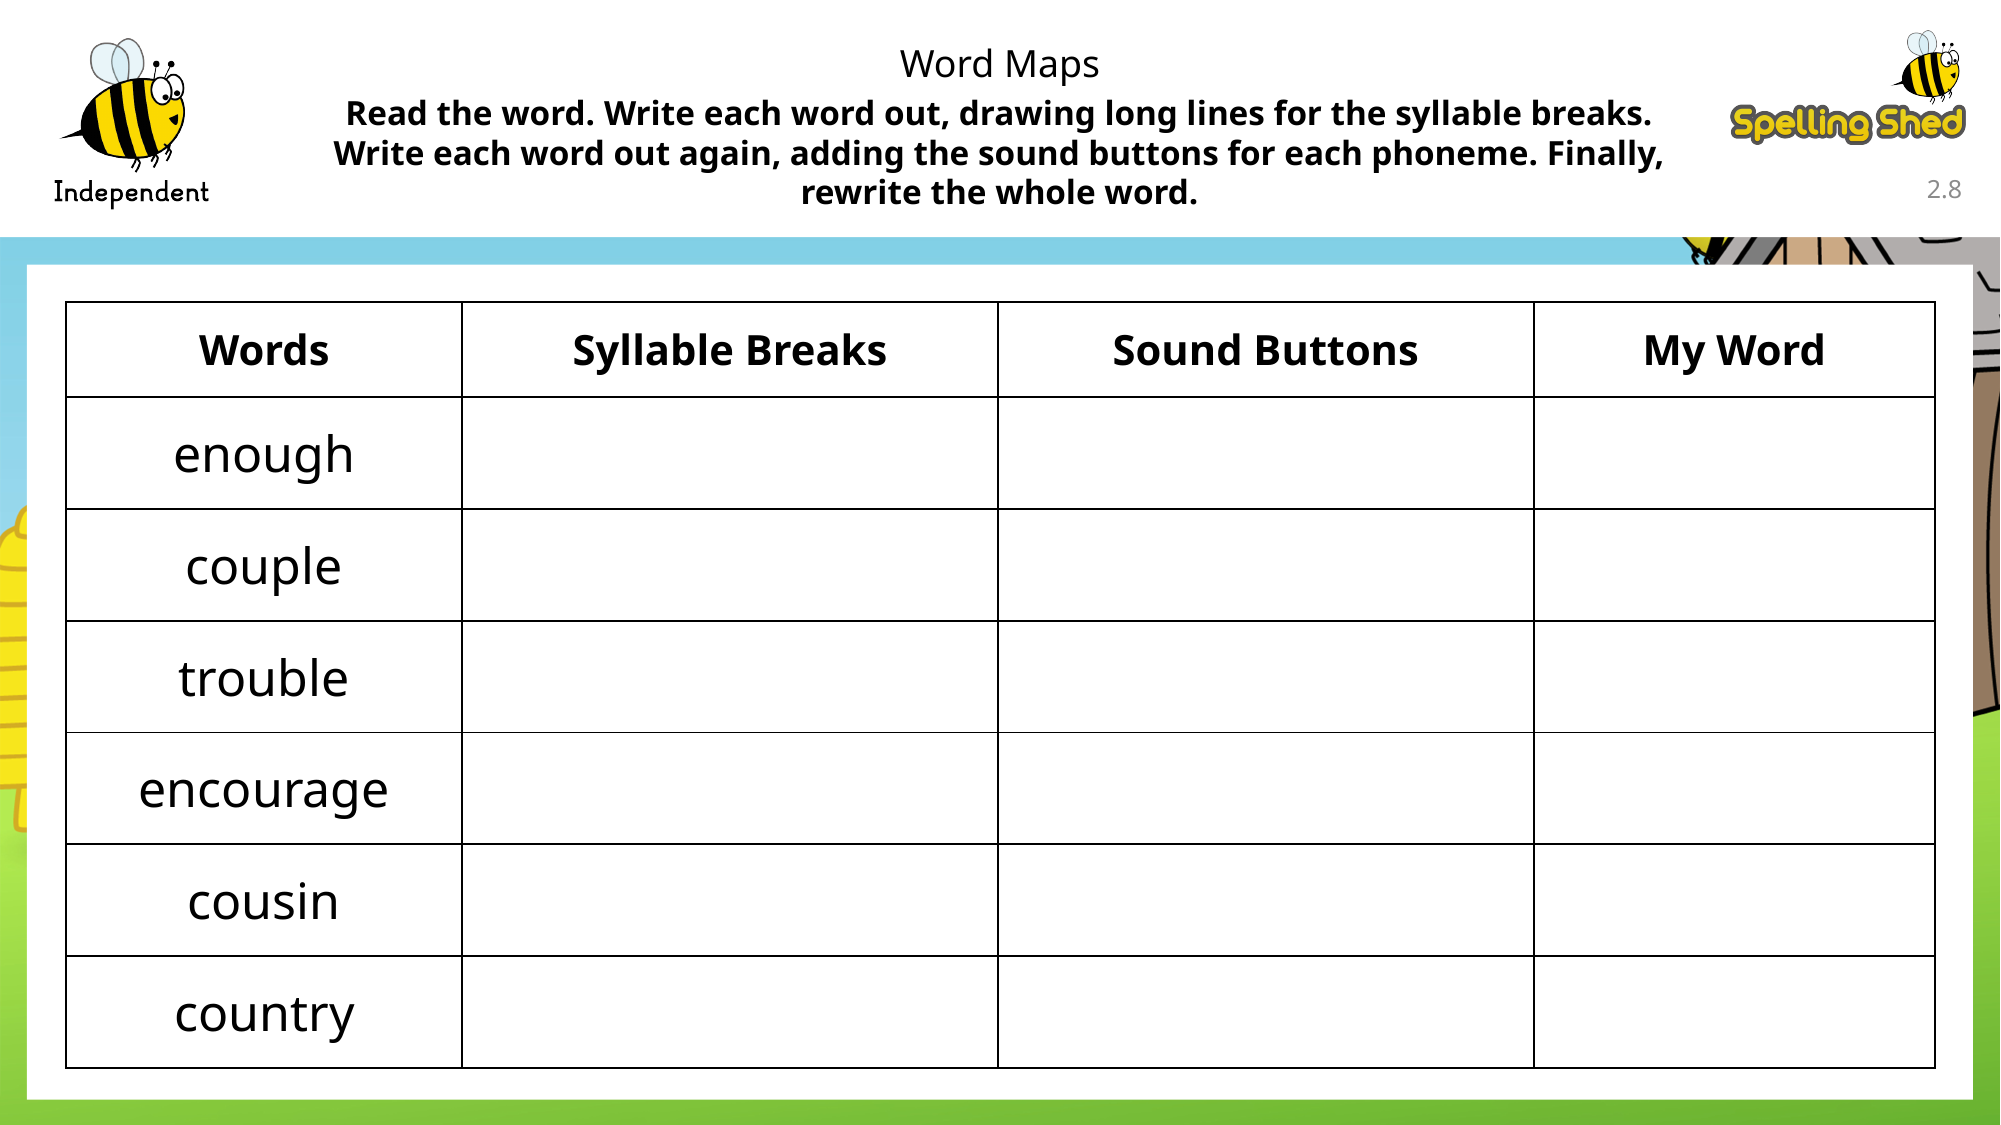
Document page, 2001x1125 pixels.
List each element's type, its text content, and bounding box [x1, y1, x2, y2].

table_cell [999, 733, 1533, 843]
list Read the word. Write each word out, drawing long lines for the syllable breaks. Write each word out again, adding the sound buttons for each phoneme. Finally, rewrite the whole word. [294, 90, 1706, 214]
slide_number 2.7 [1882, 160, 1978, 221]
table_header Syllable Breaks [463, 303, 997, 396]
table_cell [999, 510, 1533, 620]
table_cell [1535, 510, 1934, 620]
table_cell [463, 733, 997, 843]
picture [53, 38, 210, 210]
table_cell [999, 845, 1533, 955]
table_cell [999, 622, 1533, 732]
table_cell [1535, 622, 1934, 732]
table_cell [1535, 733, 1934, 843]
table_cell [1535, 957, 1934, 1067]
table_cell [463, 845, 997, 955]
table_cell [999, 398, 1533, 508]
table_cell [463, 398, 997, 508]
picture [0, 238, 2000, 1125]
table_cell [463, 622, 997, 732]
table_cell [1535, 398, 1934, 508]
table_cell trouble [67, 622, 461, 732]
table_cell country [67, 957, 461, 1067]
table_cell couple [67, 510, 461, 620]
table_cell [999, 957, 1533, 1067]
table_cell cousin [67, 845, 461, 955]
table_cell [463, 957, 997, 1067]
table_cell [1535, 845, 1934, 955]
picture [1730, 30, 1966, 145]
table_cell enough [67, 398, 461, 508]
table_header Sound Buttons [999, 303, 1533, 396]
table_header My Word [1535, 303, 1934, 396]
table_cell [463, 510, 997, 620]
table_cell encourage [67, 733, 461, 843]
list Word Maps [573, 37, 1427, 91]
table_header Words [67, 303, 461, 396]
